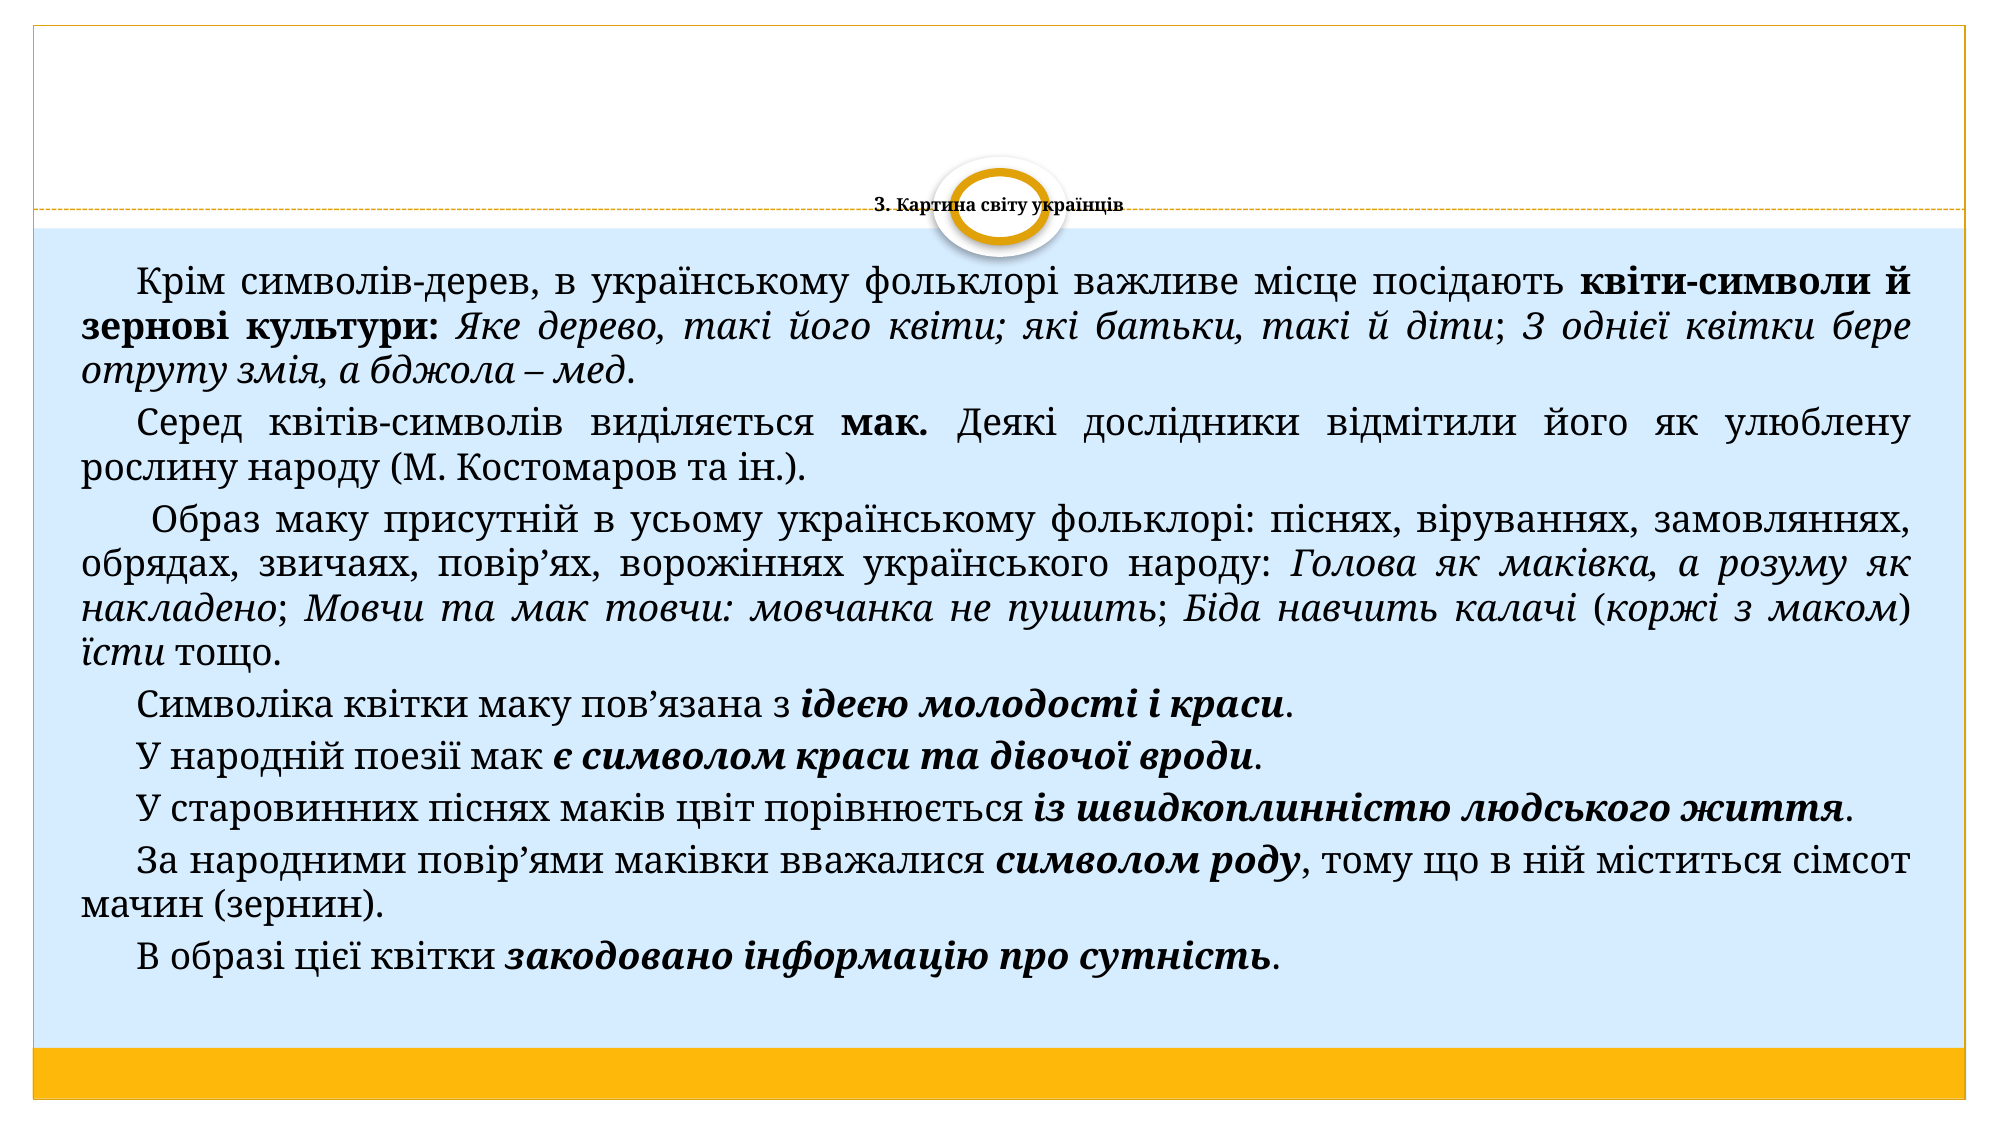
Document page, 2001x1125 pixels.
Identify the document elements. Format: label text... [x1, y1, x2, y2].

list Крім символів-дерев, в українському фольклорі важливе місце посідають квіти-символи й зернові культури: Яке дерево, такі його квіти; які батьки, такі й діти; З однієї квітки бере отруту змія, а бджола – мед. Серед квітів-символів виділяється мак. Деякі дослідники відмітили його як улюблену рослину народу (М. Костомаров та ін.). Образ маку присутній в усьому українському фольклорі: піснях, віруваннях, замовляннях, обрядах, звичаях, повір’ях, ворожіннях українського народу: Голова як маківка, а розуму як накладено; Мовчи та мак товчи: мовчанка не пушить; Біда навчить калачі (коржі з маком) їсти тощо. Символіка квітки маку пов’язана з ідеєю молодості і краси. У народній поезії мак є символом краси та дівочої вроди. У старовинних піснях маків цвіт порівнюється із швидкоплинністю людського життя. За народними повір’ями маківки вважалися символом роду, тому що в ній міститься сімсот мачин (зернин). В образі цієї квітки закодовано інформацію про сутність. [66, 250, 1926, 1001]
title 3. Картина світу українців [66, 0, 1933, 244]
